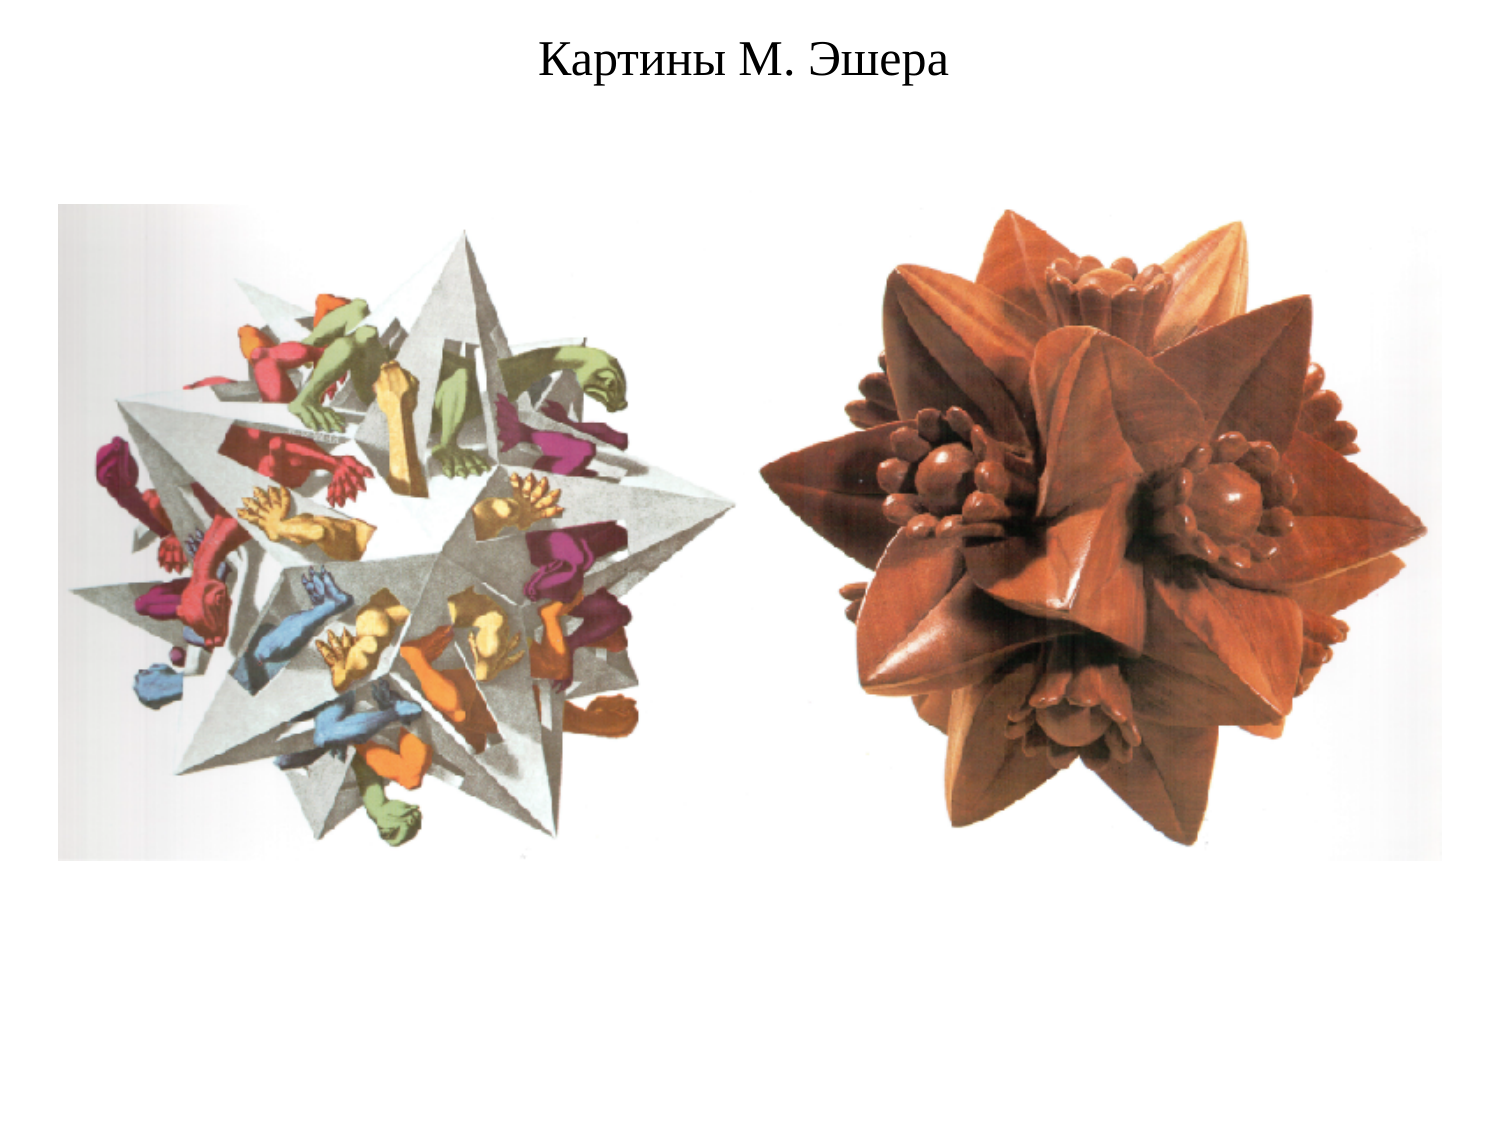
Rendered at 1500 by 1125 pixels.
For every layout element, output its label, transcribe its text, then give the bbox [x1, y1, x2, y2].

picture [58, 184, 1442, 862]
text_box Картины М. Эшера [0, 18, 1488, 94]
